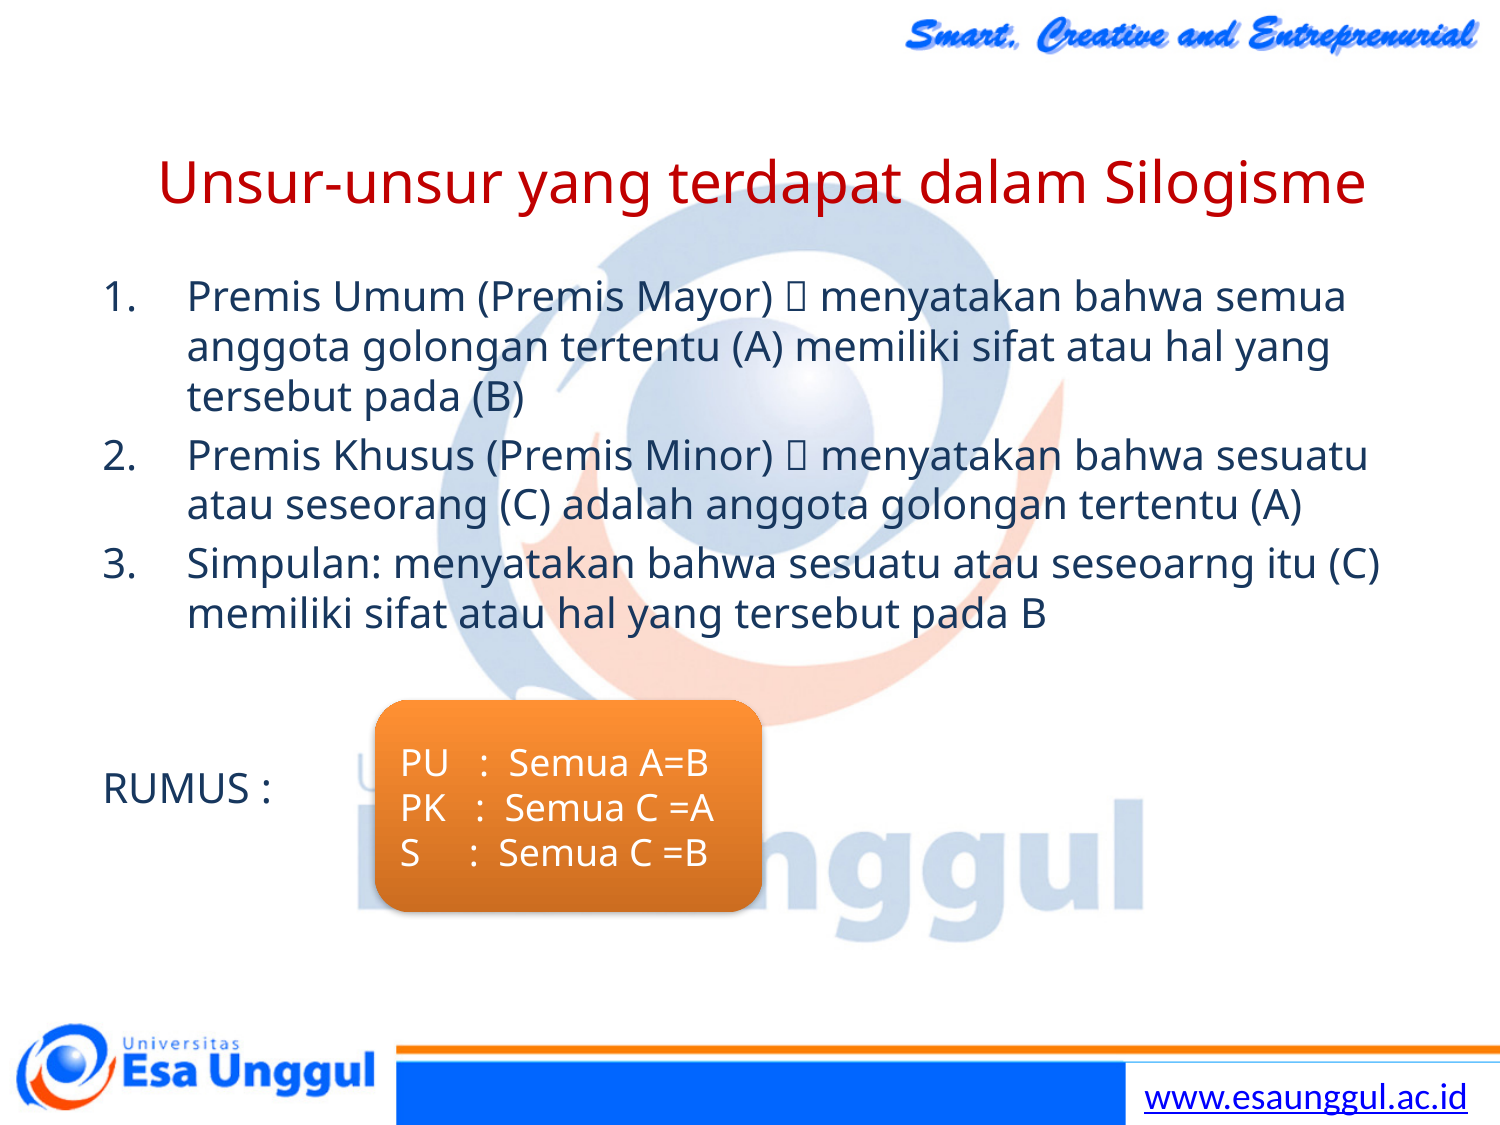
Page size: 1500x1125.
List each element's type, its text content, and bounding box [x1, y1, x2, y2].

title Unsur-unsur yang terdapat dalam Silogisme [87, 137, 1438, 225]
picture [0, 0, 1500, 1125]
list Premis Umum (Premis Mayor)  menyatakan bahwa semua anggota golongan tertentu (A) memiliki sifat atau hal yang tersebut pada (B) Premis Khusus (Premis Minor)  menyatakan bahwa sesuatu atau seseorang (C) adalah anggota golongan tertentu (A) Simpulan: menyatakan bahwa sesuatu atau seseoarng itu (C) memiliki sifat atau hal yang tersebut pada B RUMUS : [87, 262, 1435, 948]
text_box PU : Semua A=B PK : Semua C =A S : Semua C =B [374, 699, 763, 913]
